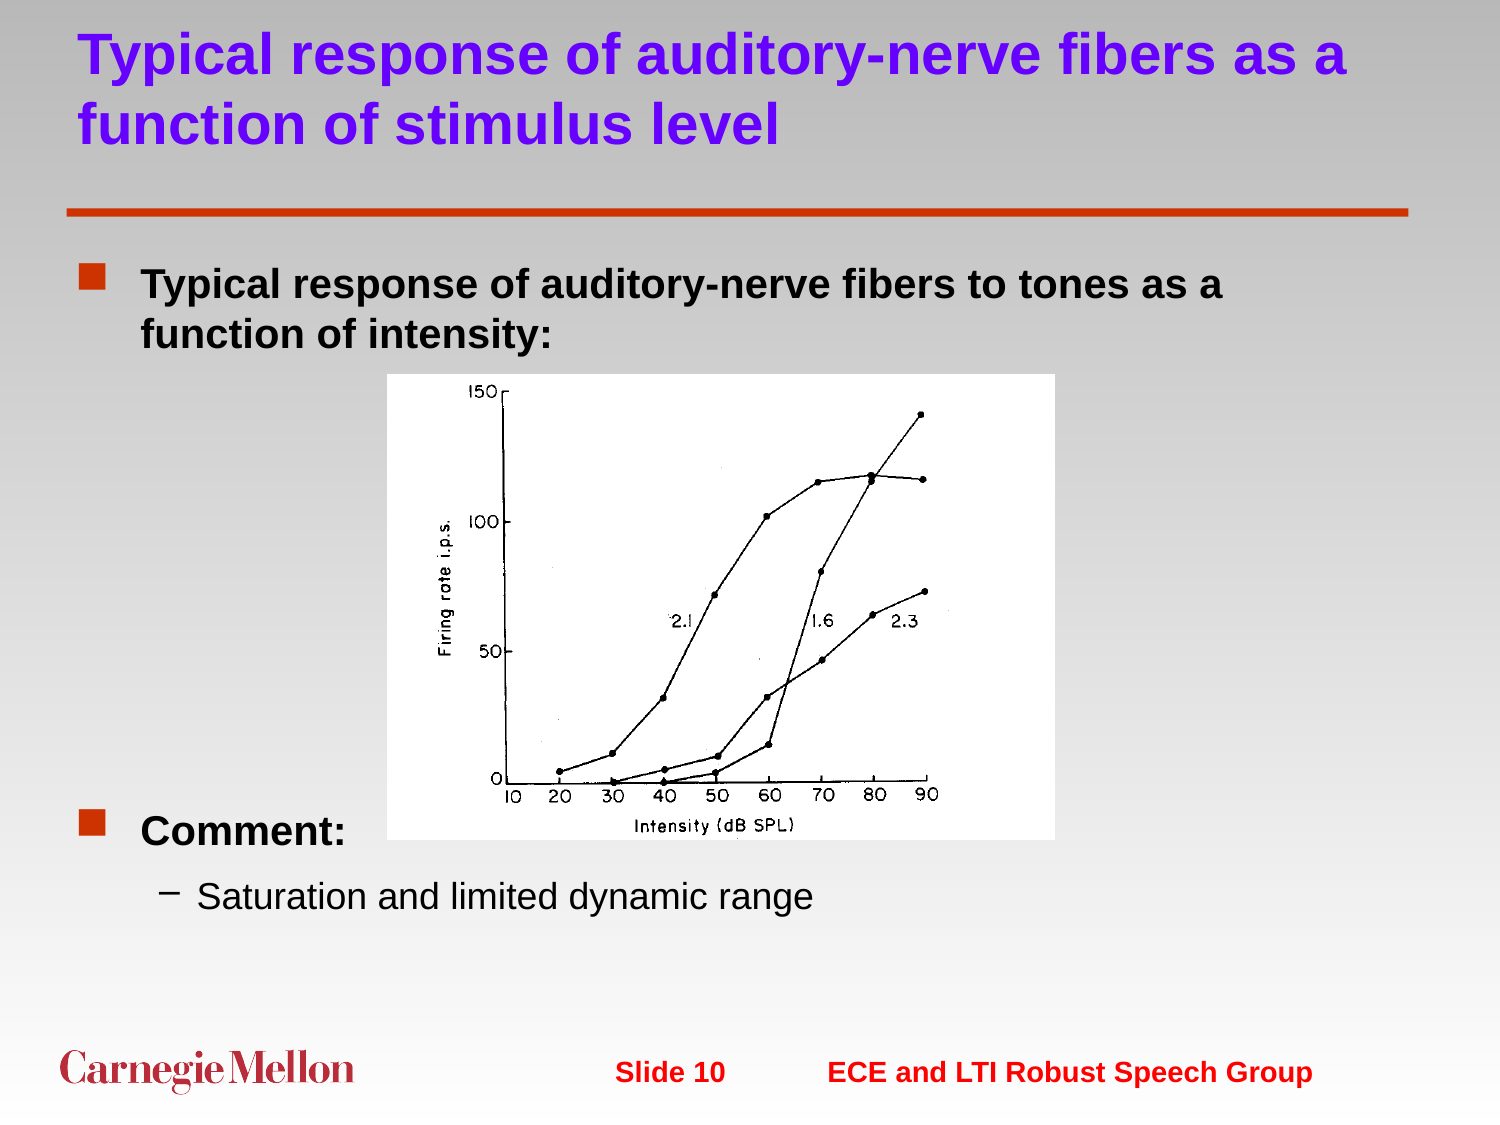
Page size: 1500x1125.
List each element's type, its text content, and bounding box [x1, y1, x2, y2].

picture [387, 374, 1056, 840]
list Typical response of auditory-nerve fibers to tones as a function of intensity: Comment: Saturation and limited dynamic range [59, 249, 1412, 1001]
title Typical response of auditory-nerve fibers as a function of stimulus level [62, 55, 1414, 157]
picture [60, 1049, 355, 1095]
